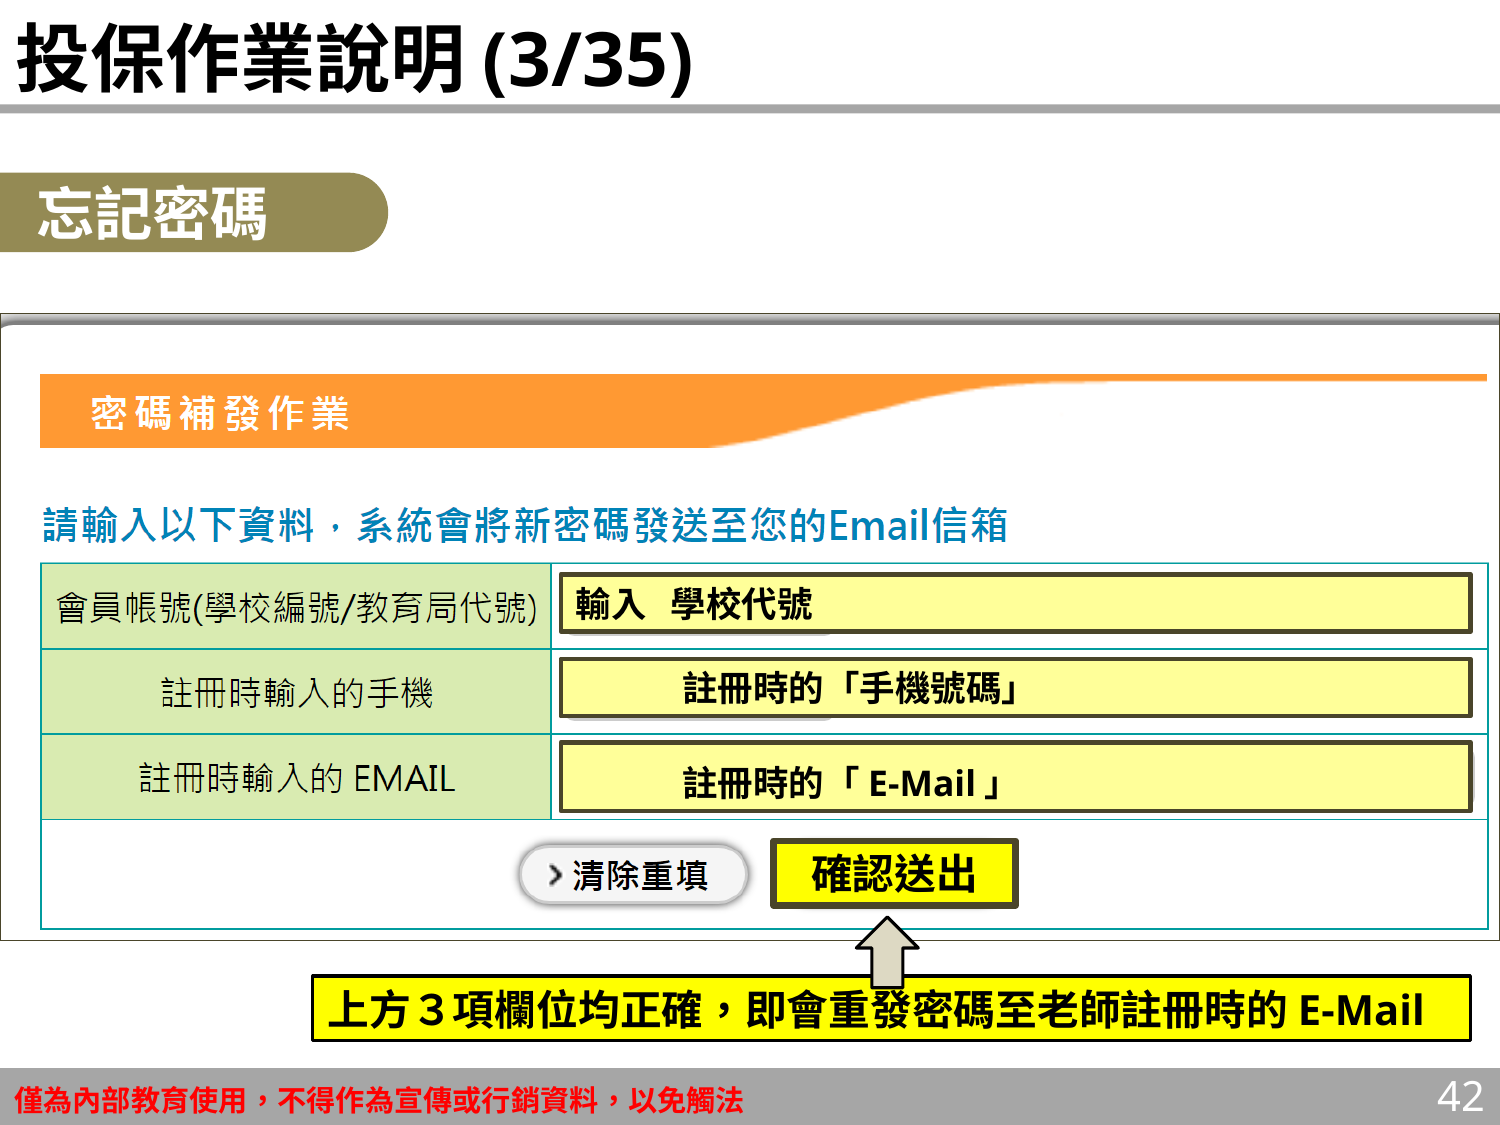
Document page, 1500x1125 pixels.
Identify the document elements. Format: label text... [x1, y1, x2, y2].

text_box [0, 169, 389, 256]
picture [0, 312, 1500, 941]
title 投保作業說明(3/35) [0, 0, 1350, 114]
text_box 上方３項欄位均正確，即會重發密碼至老師註冊時的E-Mail [312, 975, 1471, 1041]
text_box [854, 949, 920, 990]
slide_number 42 [1149, 1068, 1500, 1125]
